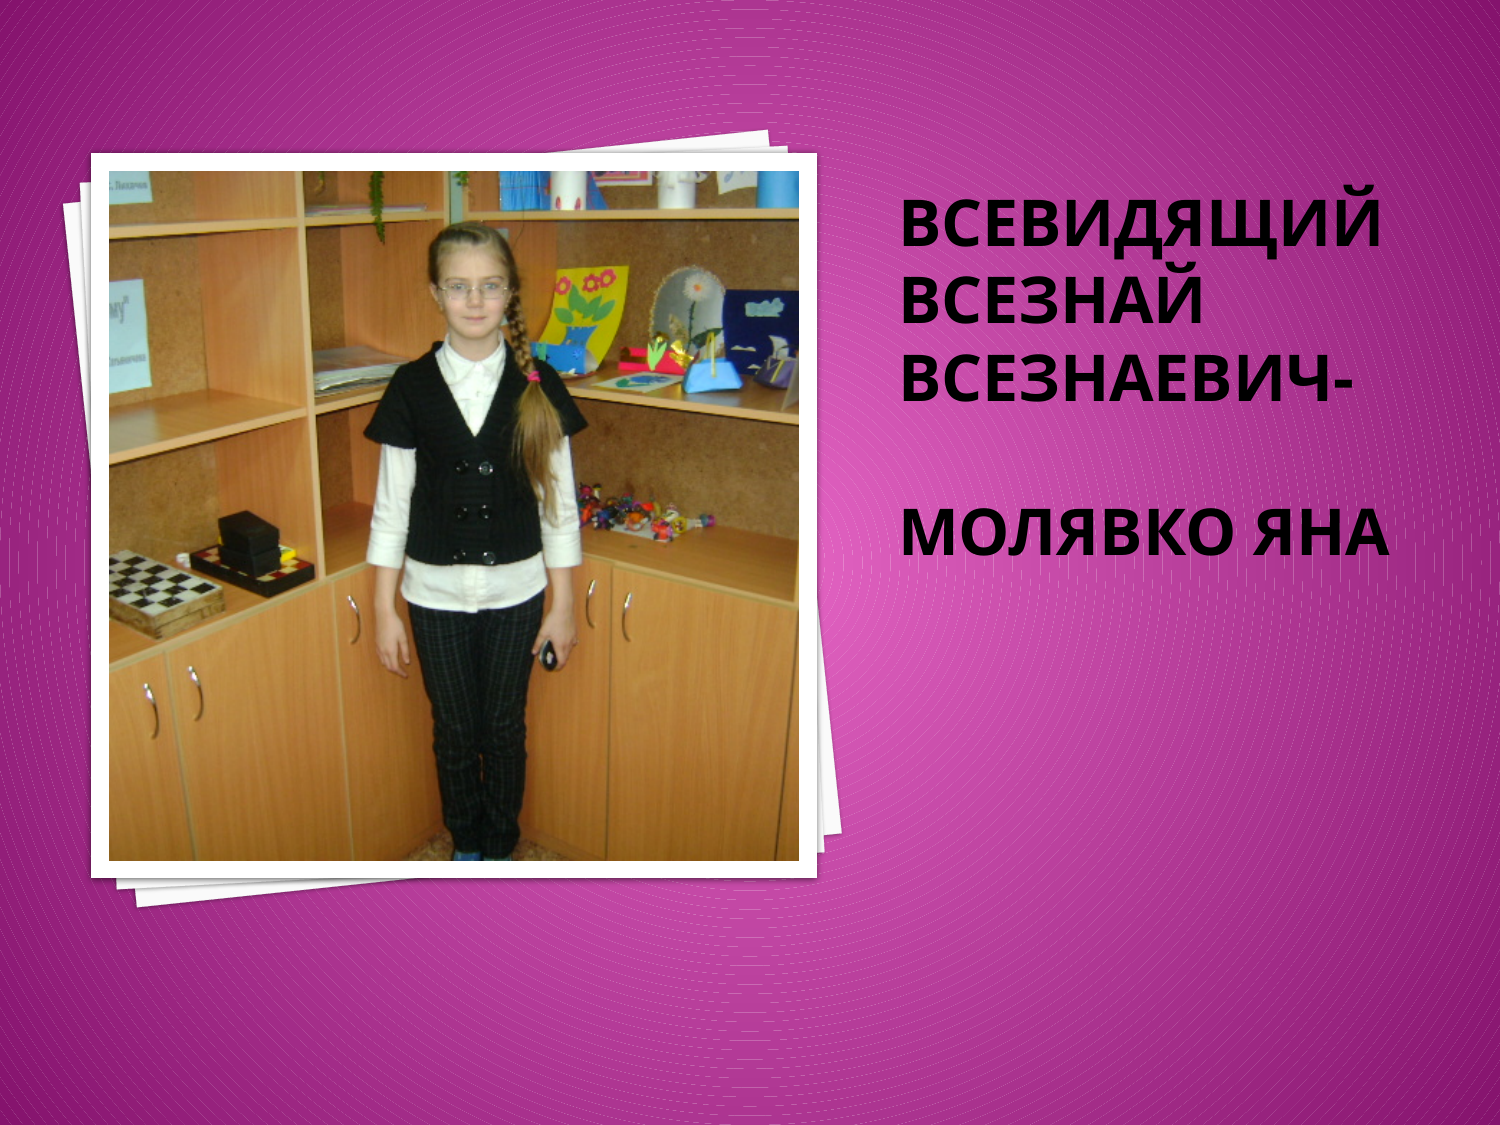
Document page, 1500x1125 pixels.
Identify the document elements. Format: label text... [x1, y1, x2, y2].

title Всевидящий Всезнай Всезнаевич- Молявко Яна [890, 175, 1454, 762]
picture [108, 170, 800, 862]
